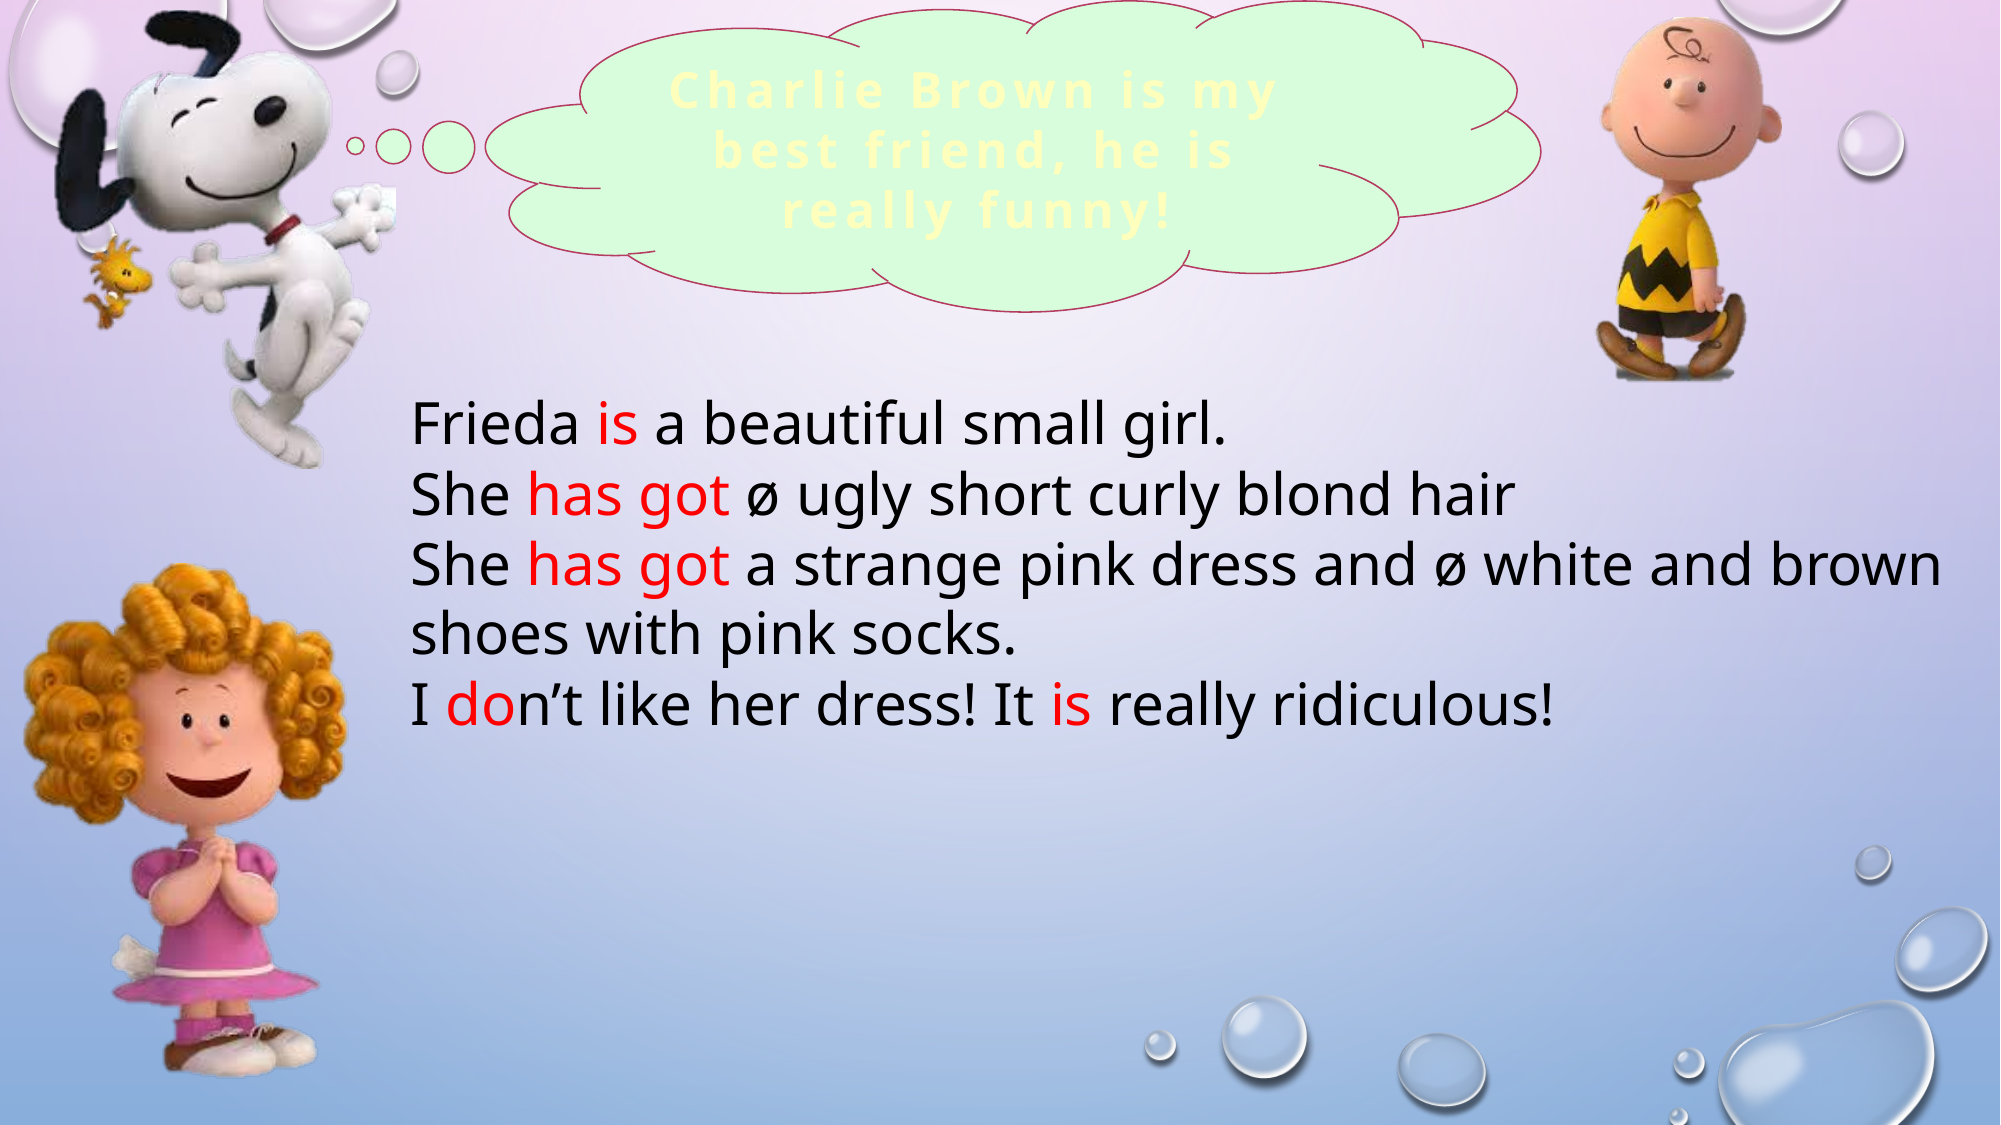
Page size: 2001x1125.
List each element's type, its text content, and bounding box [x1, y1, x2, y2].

text_box Charlie Brown is my best friend, he is really funny! [422, 120, 476, 174]
picture [1151, 0, 1283, 16]
text_box Charlie Brown is my best friend, he is really funny! [484, 0, 1542, 313]
picture [0, 0, 2000, 1125]
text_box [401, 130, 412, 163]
text_box Frieda is a beautiful small girl. She has got ø ugly short curly blond hair She has got a strange pink dress and ø white and brown shoes with pink socks. I don’t like her dress! It is really ridiculous! [395, 379, 2000, 744]
